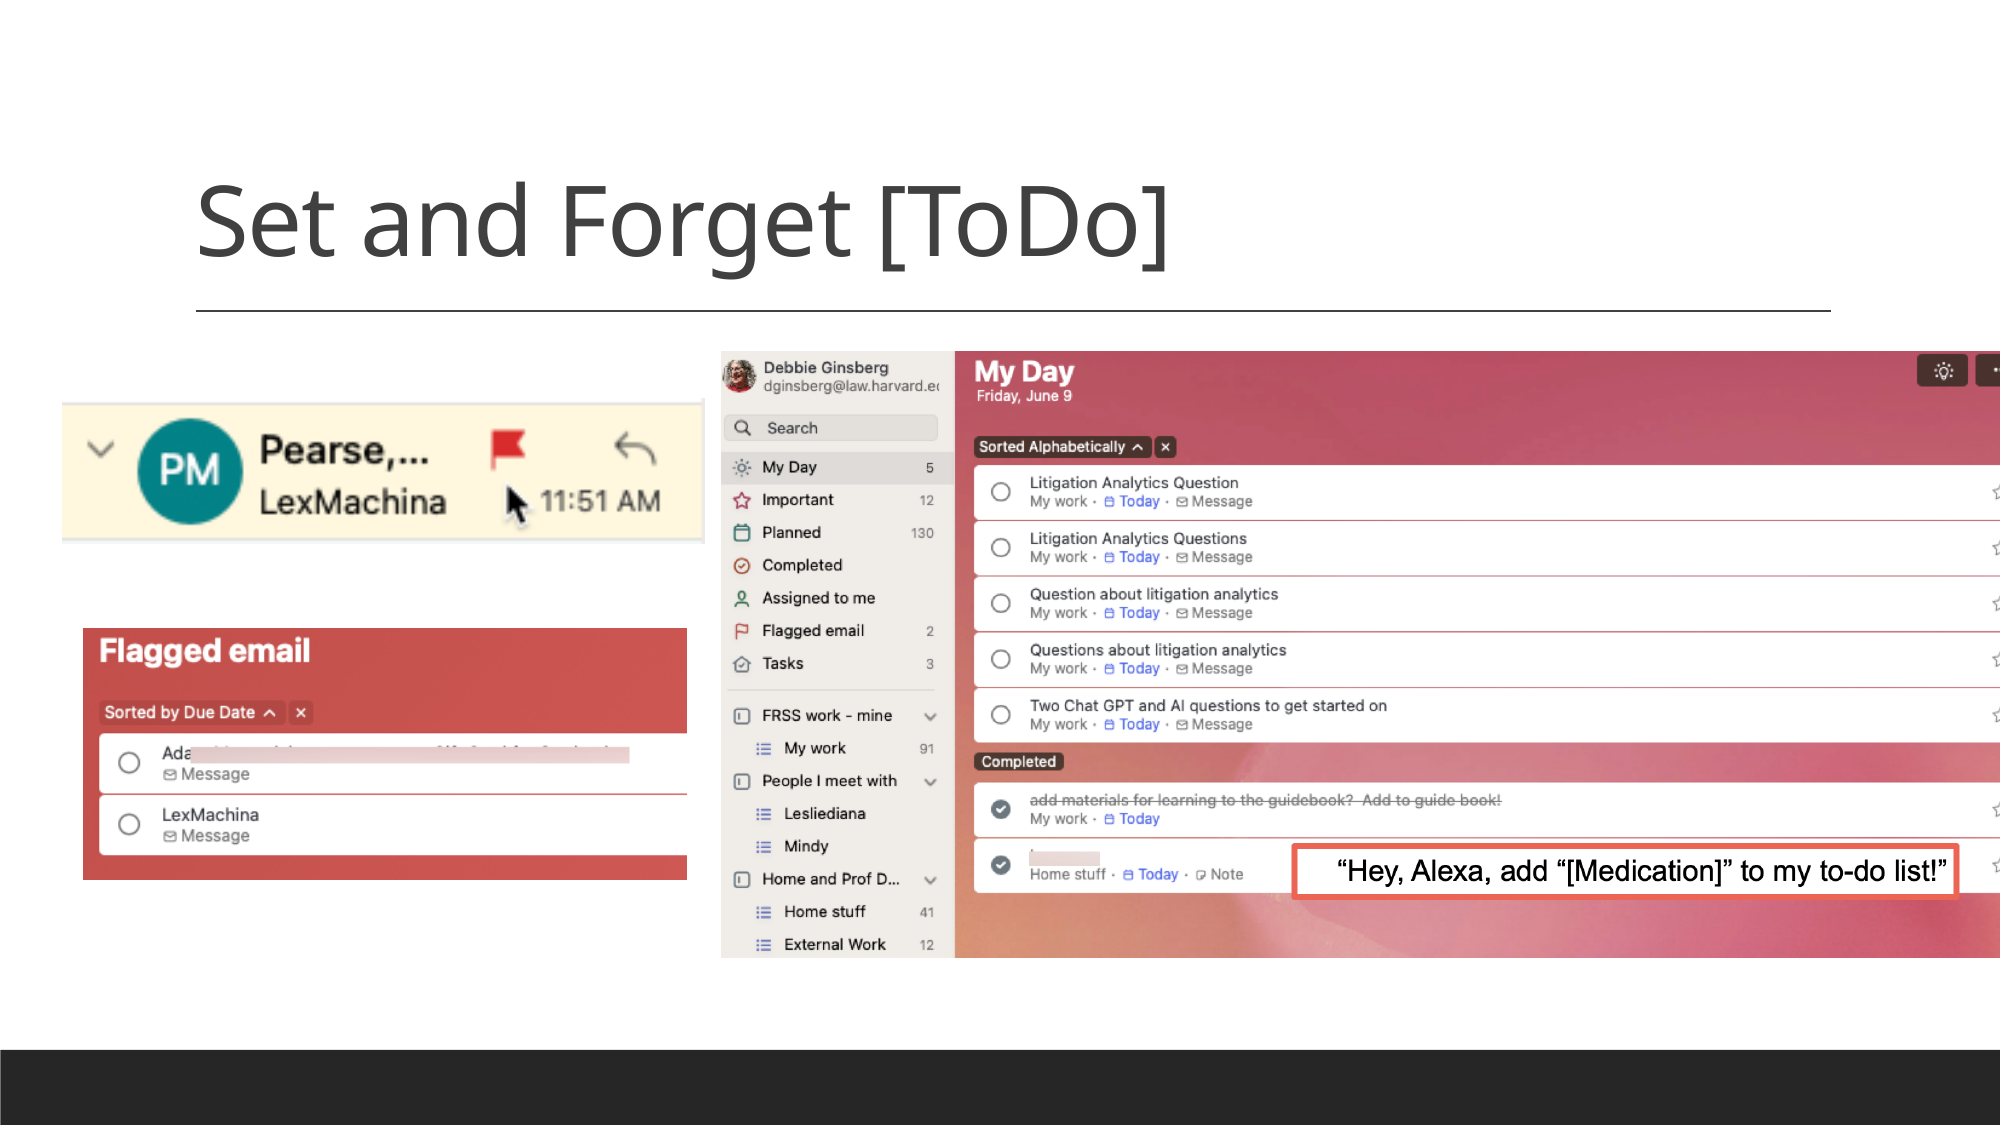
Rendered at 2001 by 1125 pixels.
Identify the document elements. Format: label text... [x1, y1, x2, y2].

picture [61, 397, 705, 544]
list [82, 628, 687, 880]
picture [721, 350, 2000, 958]
title Set and Forget [ToDo] [180, 47, 1830, 285]
